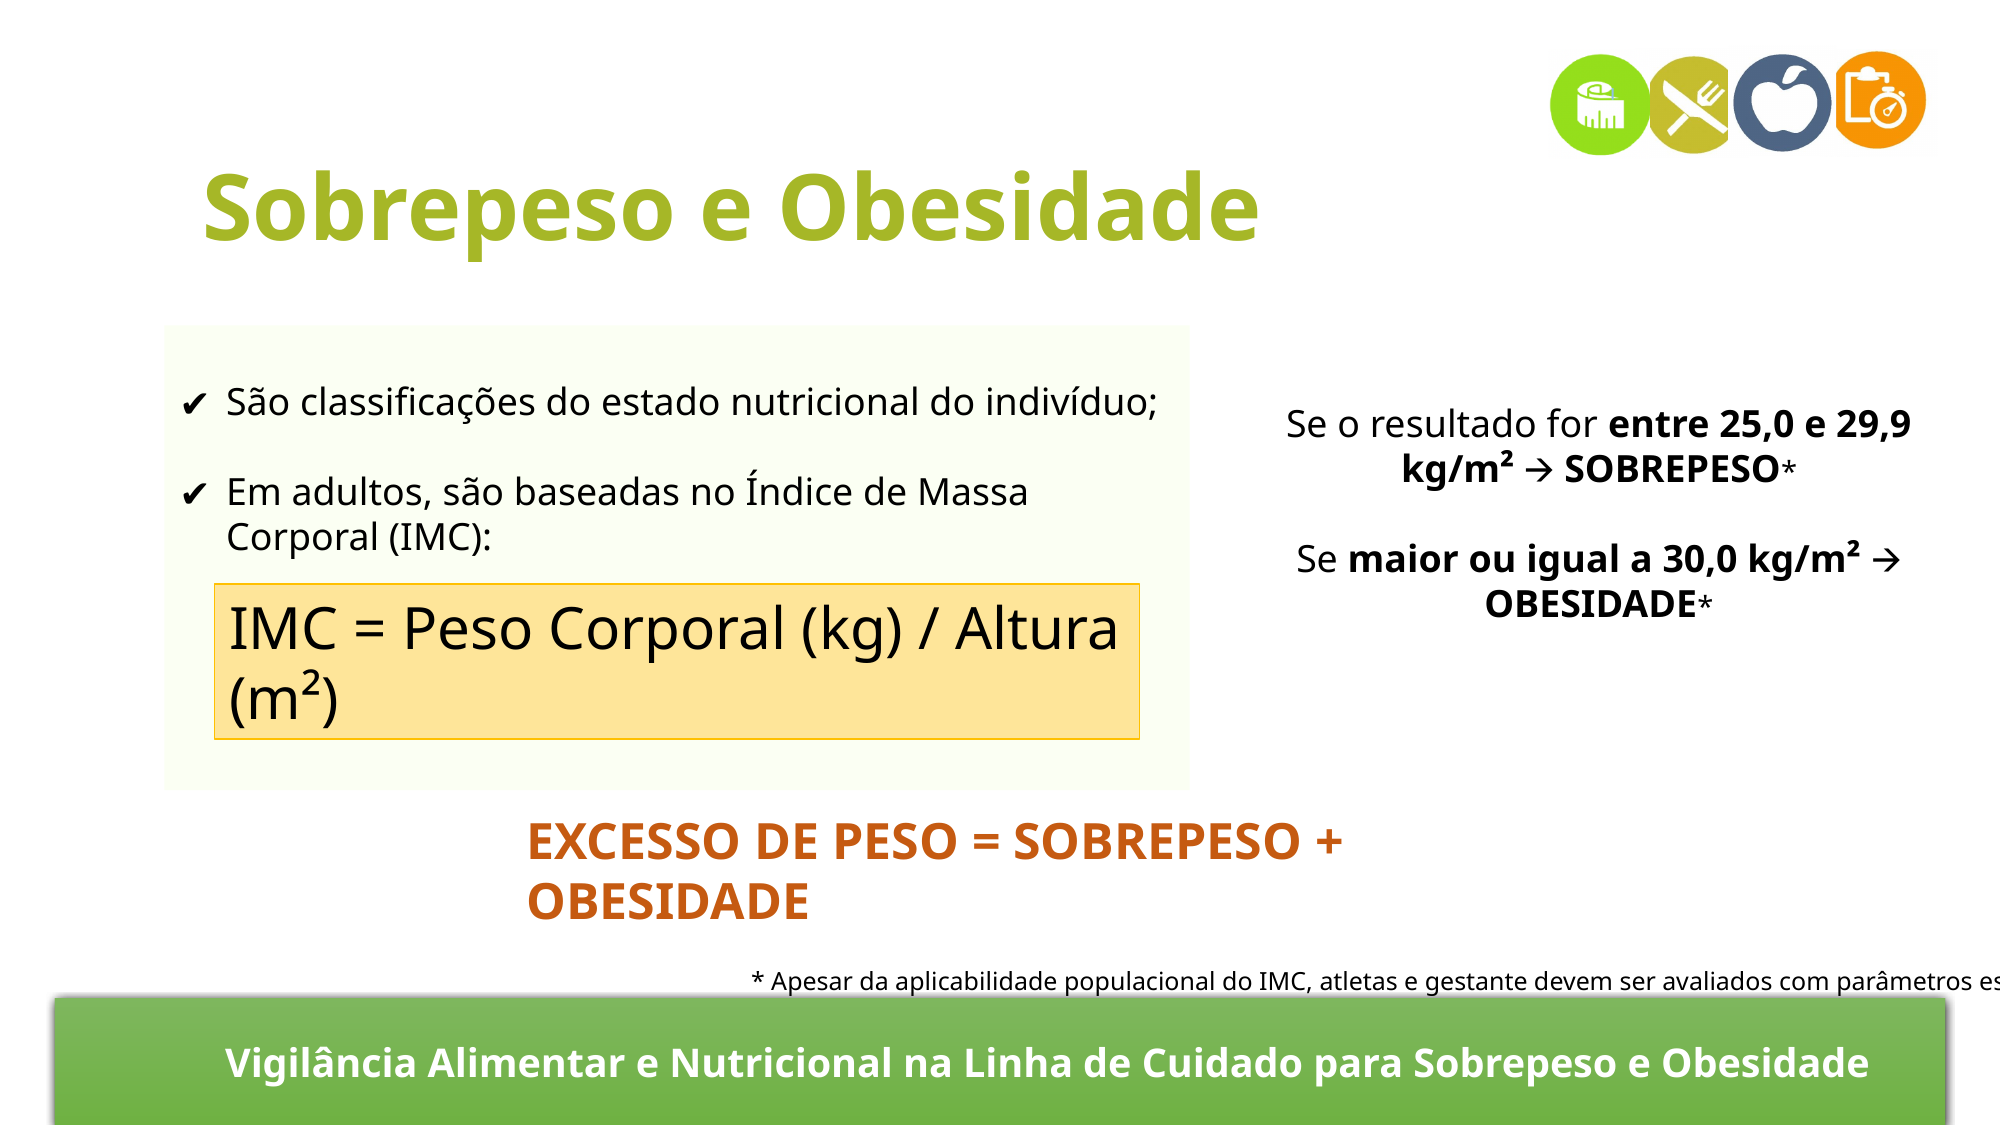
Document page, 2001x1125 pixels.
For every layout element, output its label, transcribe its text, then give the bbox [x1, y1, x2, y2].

text_box Se o resultado for entre 25,0 e 29,9 kg/m² 🡪 SOBREPESO* Se maior ou igual a 30,0 kg/m² 🡪 OBESIDADE* [1217, 392, 1981, 633]
text_box EXCESSO DE PESO = SOBREPESO + OBESIDADE [511, 802, 1619, 938]
text_box [54, 998, 1946, 1125]
text_box Vigilância Alimentar e Nutricional na Linha de Cuidado para Sobrepeso e Obesidade [326, 1030, 1886, 1094]
text_box IMC = Peso Corporal (kg) / Altura (m²) [214, 583, 1140, 739]
picture [1547, 45, 1938, 159]
text_box São classificações do estado nutricional do indivíduo; Em adultos, são baseadas no Índice de Massa Corporal (IMC): [164, 325, 1190, 791]
text_box * Apesar da aplicabilidade populacional do IMC, atletas e gestante devem ser avaliados com parâmetros específicos. [735, 957, 2000, 1003]
picture [113, 1019, 322, 1106]
text_box Sobrepeso e Obesidade [187, 99, 1808, 323]
